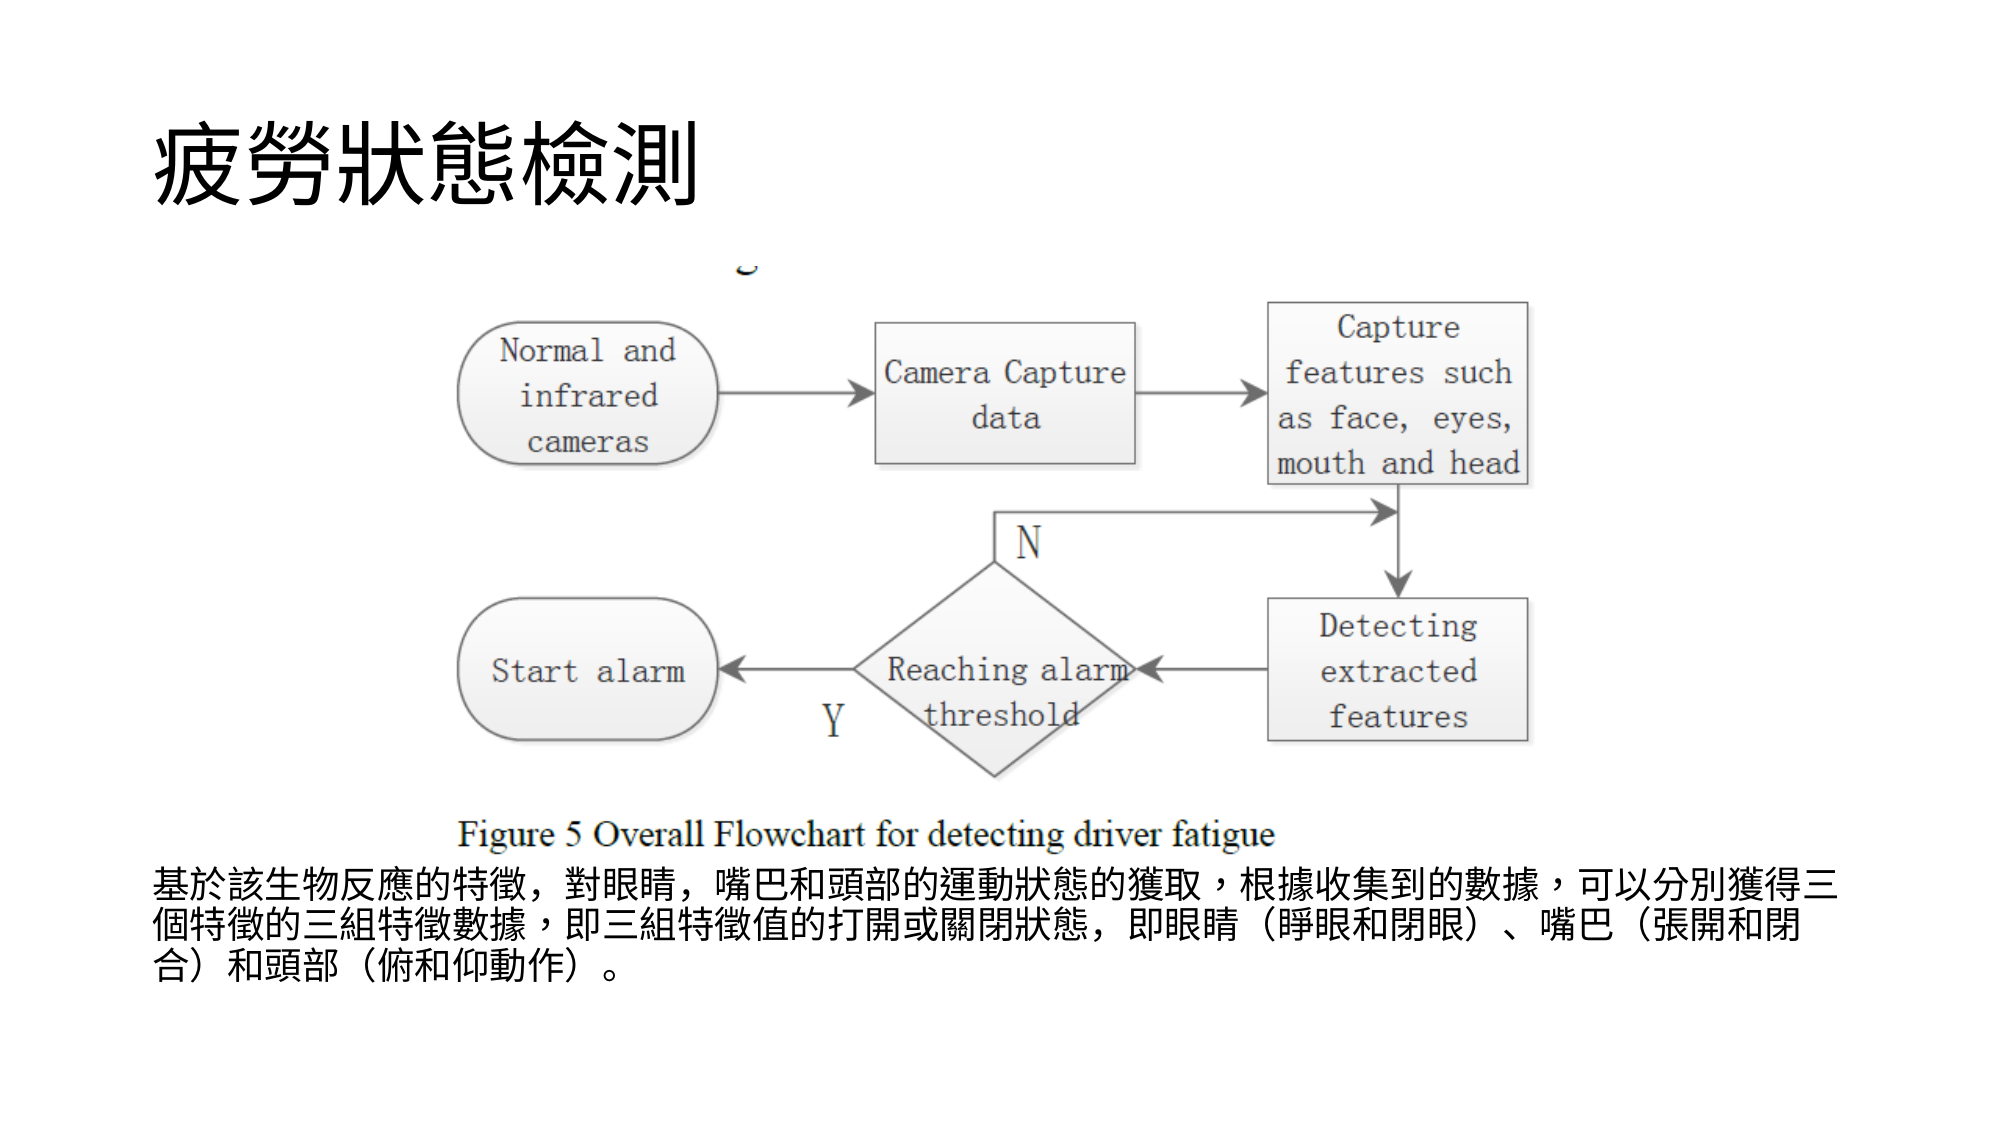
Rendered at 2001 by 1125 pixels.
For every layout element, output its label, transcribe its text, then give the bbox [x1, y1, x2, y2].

picture [440, 266, 1560, 859]
list 基於該生物反應的特徵，對眼睛，嘴巴和頭部的運動狀態的獲取，根據收集到的數據，可以分別獲得三個特徵的三組特徵數據，即三組特徵值的打開或關閉狀態，即眼睛（睜眼和閉眼）、嘴巴（張開和閉合）和頭部（俯和仰動作）。 [137, 858, 1863, 1014]
title 疲勞狀態檢測 [137, 59, 1863, 278]
